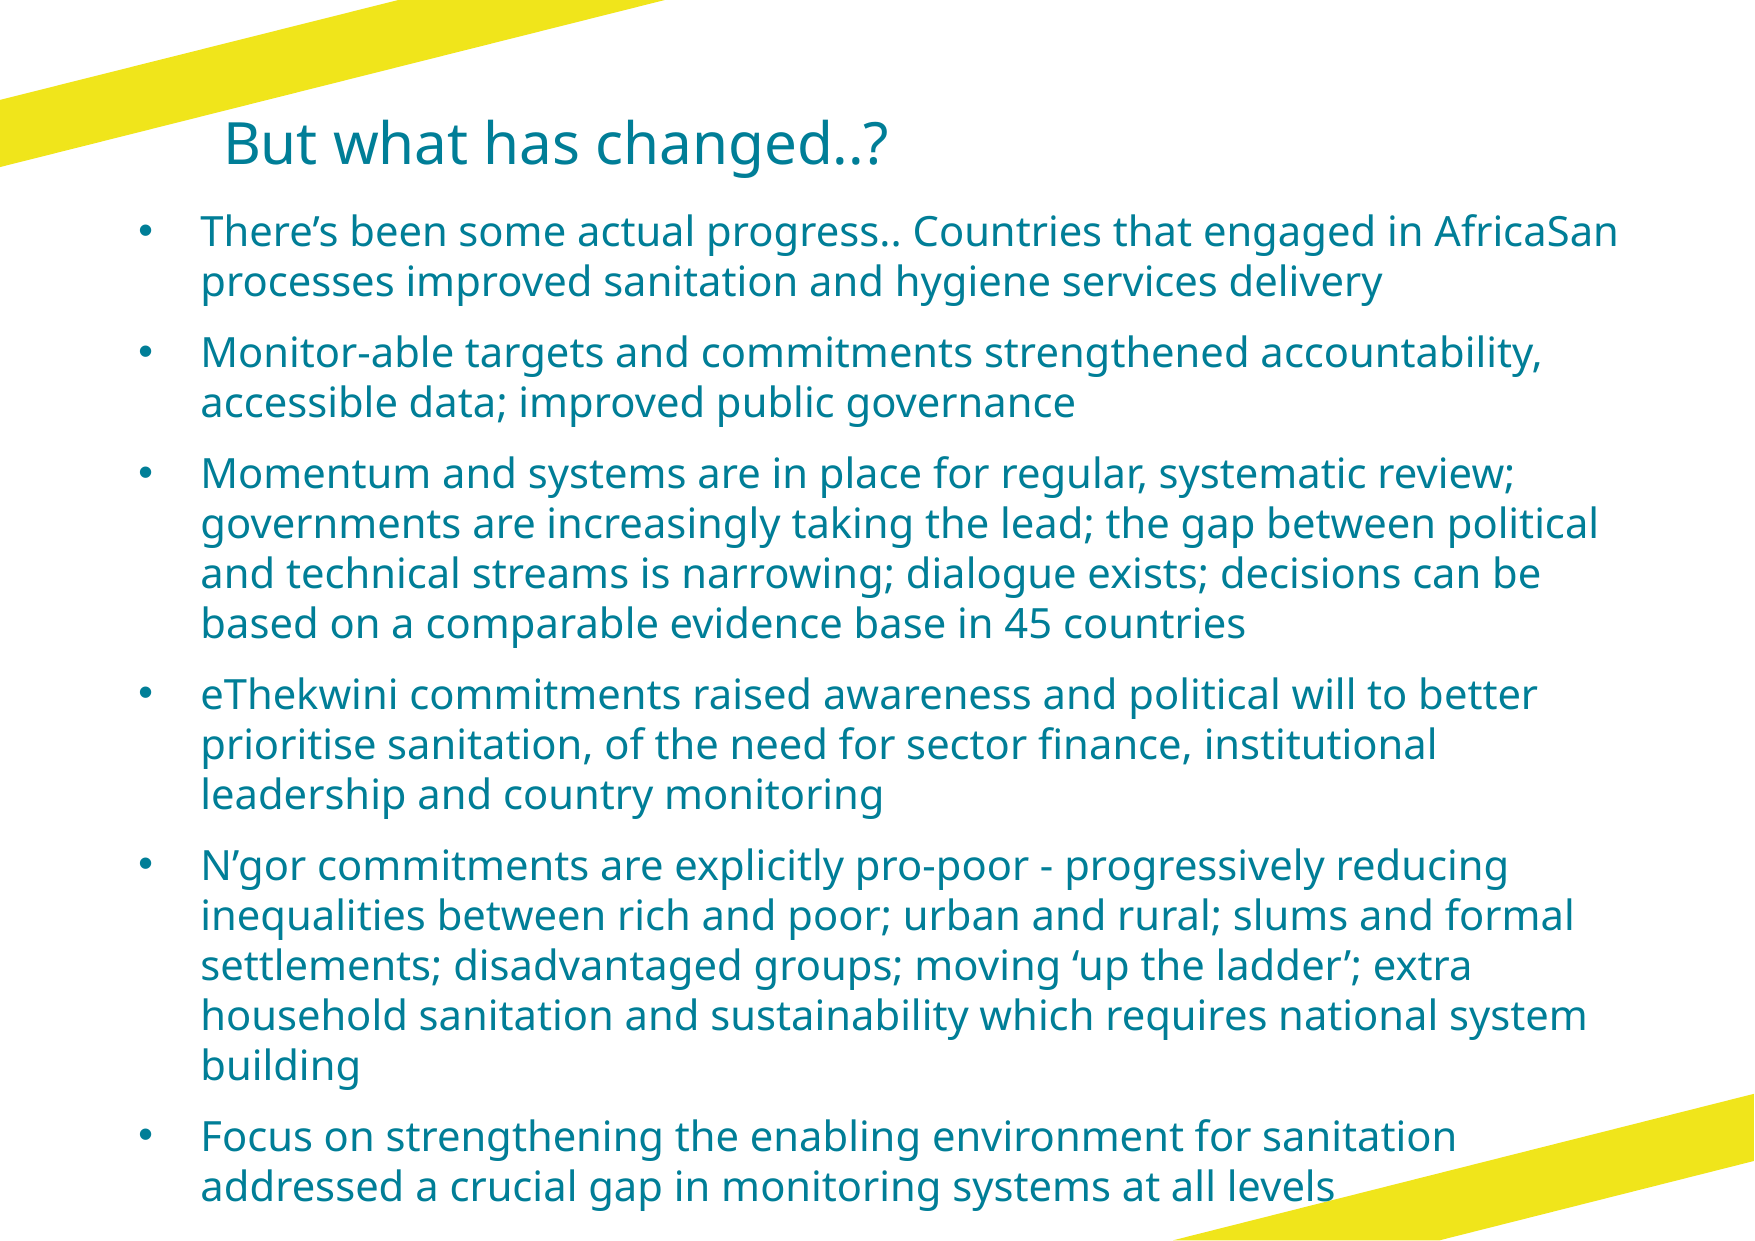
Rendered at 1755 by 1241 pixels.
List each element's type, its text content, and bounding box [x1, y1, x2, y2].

list There’s been some actual progress.. Countries that engaged in AfricaSan processes improved sanitation and hygiene services delivery Monitor-able targets and commitments strengthened accountability, accessible data; improved public governance Momentum and systems are in place for regular, systematic review; governments are increasingly taking the lead; the gap between political and technical streams is narrowing; dialogue exists; decisions can be based on a comparable evidence base in 45 countries eThekwini commitments raised awareness and political will to better prioritise sanitation, of the need for sector finance, institutional leadership and country monitoring N’gor commitments are explicitly pro-poor - progressively reducing inequalities between rich and poor; urban and rural; slums and formal settlements; disadvantaged groups; moving ‘up the ladder’; extra household sanitation and sustainability which requires national system building Focus on strengthening the enabling environment for sanitation addressed a crucial gap in monitoring systems at all levels [89, 205, 1621, 1093]
title But what has changed..? [223, 106, 1755, 276]
